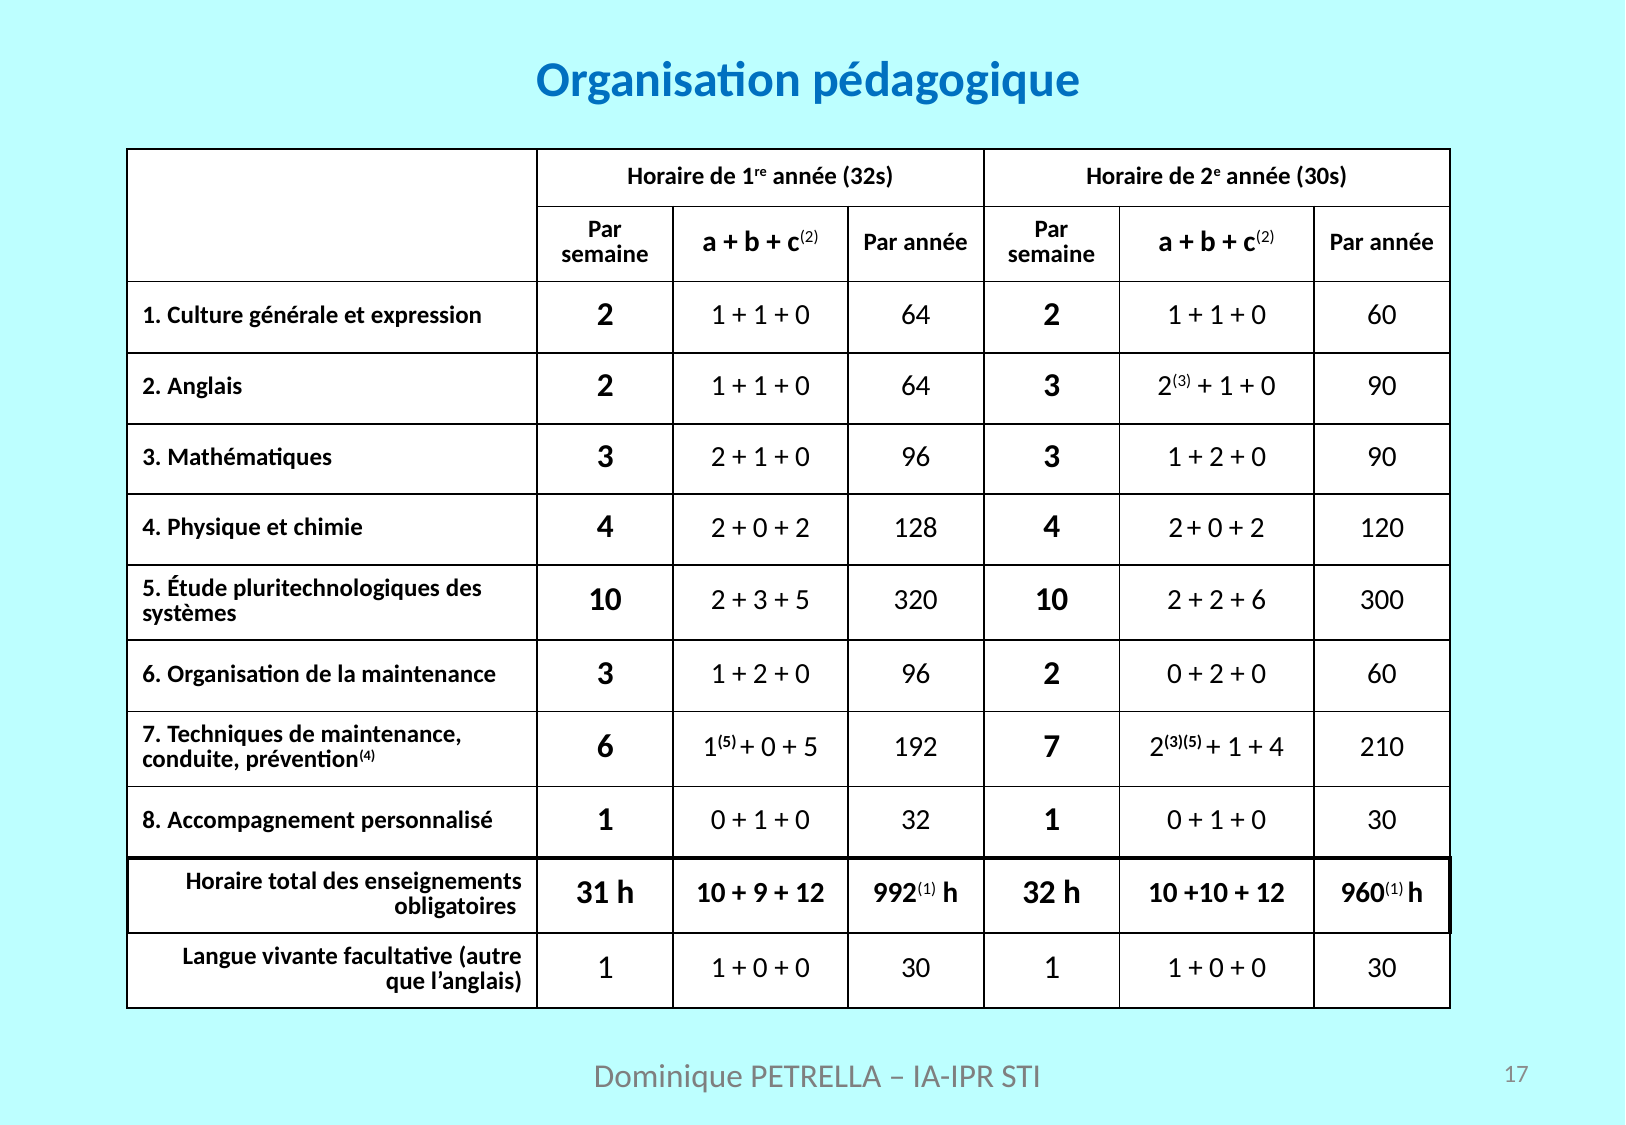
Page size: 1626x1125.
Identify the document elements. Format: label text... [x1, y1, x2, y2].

table_cell 2 + 2 + 6 [1120, 566, 1313, 639]
table_cell 4 [985, 495, 1119, 564]
table_cell 1 [538, 787, 672, 856]
table_cell 992(1) h [849, 860, 983, 932]
table_cell 3 [538, 641, 672, 711]
table_cell 120 [1315, 495, 1449, 564]
table_cell 3. Mathématiques [128, 425, 536, 493]
table_cell 0 + 2 + 0 [1120, 641, 1313, 711]
table_cell 31 h [538, 860, 672, 932]
table_cell 2 [538, 354, 672, 423]
table_cell 2 + 3 + 5 [674, 566, 847, 639]
table_cell 2(3) + 1 + 0 [1120, 354, 1313, 423]
table_cell 4 [538, 495, 672, 564]
table_cell 32 h [985, 860, 1119, 932]
table_cell 210 [1315, 712, 1449, 786]
table_cell 96 [849, 425, 983, 493]
table_cell 1 + 2 + 0 [674, 641, 847, 711]
table_cell 10 +10 + 12 [1120, 860, 1313, 932]
table_cell 10 [985, 566, 1119, 639]
table_header Horaire de 1re année (32s) [538, 150, 983, 206]
table_cell 2 [985, 282, 1119, 352]
table_cell Par semaine [538, 207, 672, 281]
table_header Horaire de 2e année (30s) [985, 150, 1449, 206]
table_cell 320 [849, 566, 983, 639]
table_cell 60 [1315, 641, 1449, 711]
table_cell 1 + 1 + 0 [674, 282, 847, 352]
table_cell 2 + 1 + 0 [674, 425, 847, 493]
table_cell 64 [849, 354, 983, 423]
table_cell 1 + 0 + 0 [1120, 934, 1313, 1007]
table_cell 30 [1315, 934, 1449, 1007]
table_cell 2(3)(5) + 1 + 4 [1120, 712, 1313, 786]
table_cell Par semaine [985, 207, 1119, 281]
table_cell Par année [849, 207, 983, 281]
table_cell 90 [1315, 354, 1449, 423]
table_cell Horaire total des enseignements obligatoires [129, 860, 536, 932]
table_cell Par année [1315, 207, 1449, 281]
table_cell 6 [538, 712, 672, 786]
table_cell 90 [1315, 425, 1449, 493]
table_cell 2 [538, 282, 672, 352]
table_cell 0 + 1 + 0 [674, 787, 847, 856]
table_cell 30 [849, 934, 983, 1007]
table_cell 10 [538, 566, 672, 639]
table_cell 3 [985, 425, 1119, 493]
table_cell 64 [849, 282, 983, 352]
table_cell 192 [849, 712, 983, 786]
table_cell 1 + 1 + 0 [674, 354, 847, 423]
table_cell 3 [985, 354, 1119, 423]
table_cell 7. Techniques de maintenance, conduite, prévention(4) [128, 712, 536, 786]
table_cell 2 + 0 + 2 [1120, 495, 1313, 564]
table_cell 1 + 1 + 0 [1120, 282, 1313, 352]
text_box Organisation pédagogique [245, 15, 1372, 107]
table_cell 30 [1315, 787, 1449, 856]
table_cell Langue vivante facultative (autre que l’anglais) [128, 934, 536, 1007]
table_cell 7 [985, 712, 1119, 786]
table_cell 1 + 0 + 0 [674, 934, 847, 1007]
table_header [128, 150, 536, 281]
table_cell 6. Organisation de la maintenance [128, 641, 536, 711]
table_cell 1 [985, 934, 1119, 1007]
table_cell 0 + 1 + 0 [1120, 787, 1313, 856]
table_cell a + b + c(2) [674, 207, 847, 281]
table_cell 3 [538, 425, 672, 493]
table_cell 128 [849, 495, 983, 564]
table_cell 1 [538, 934, 672, 1007]
table_cell 5. Étude pluritechnologiques des systèmes [128, 566, 536, 639]
table_cell 2 + 0 + 2 [674, 495, 847, 564]
table_cell 10 + 9 + 12 [674, 860, 847, 932]
table_cell a + b + c(2) [1120, 207, 1313, 281]
text_box 17 [1164, 1042, 1544, 1103]
text_box Dominique PETRELLA – IA-IPR STI [262, 1046, 1374, 1102]
table_cell 1. Culture générale et expression [128, 282, 536, 352]
table_cell 8. Accompagnement personnalisé [128, 787, 536, 856]
table_cell 1 [985, 787, 1119, 856]
table_cell 1(5) + 0 + 5 [674, 712, 847, 786]
table_cell 2 [985, 641, 1119, 711]
table_cell 32 [849, 787, 983, 856]
table_cell 96 [849, 641, 983, 711]
table_cell 60 [1315, 282, 1449, 352]
table_cell 960(1) h [1315, 860, 1448, 932]
table_cell 300 [1315, 566, 1449, 639]
table_cell 2. Anglais [128, 354, 536, 423]
table_cell 1 + 2 + 0 [1120, 425, 1313, 493]
table_cell 4. Physique et chimie [128, 495, 536, 564]
